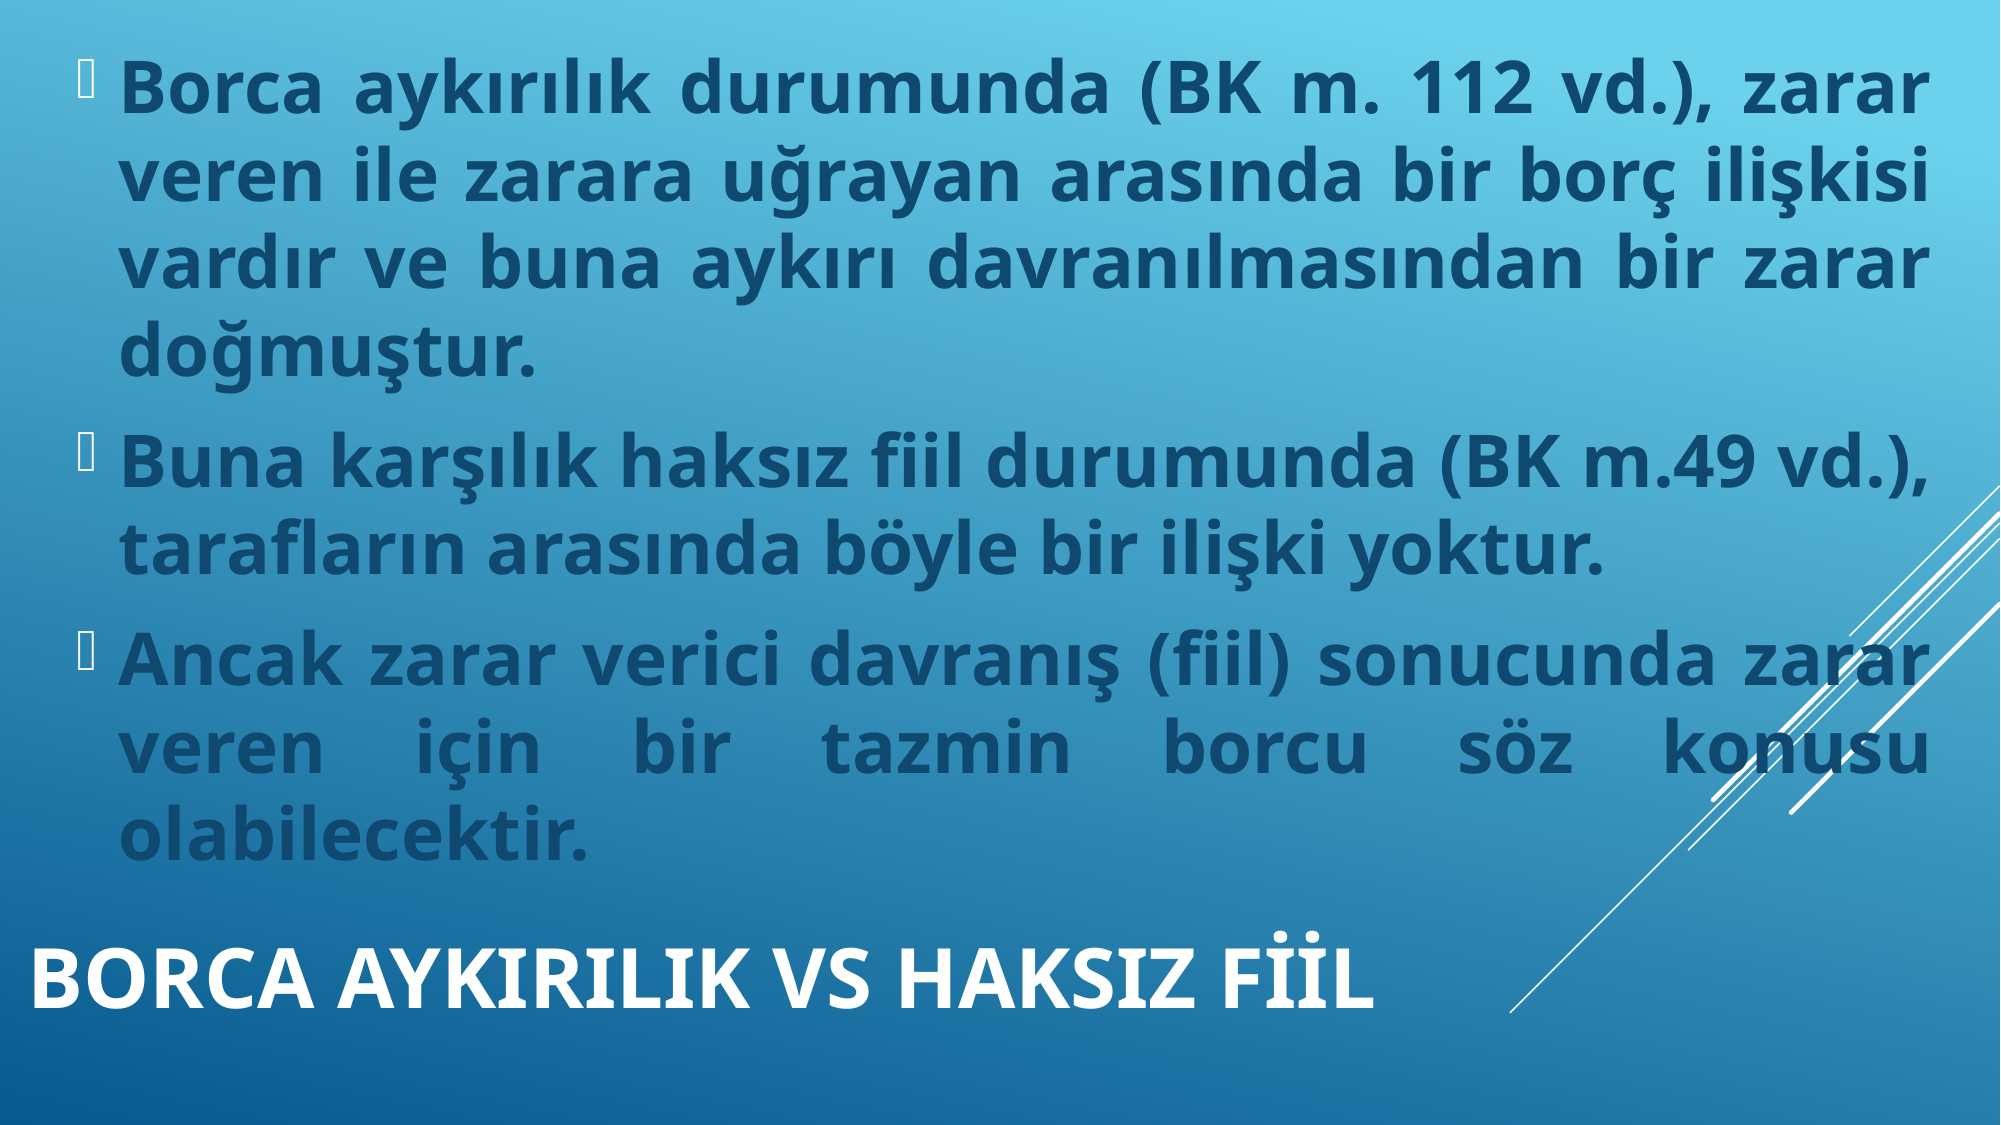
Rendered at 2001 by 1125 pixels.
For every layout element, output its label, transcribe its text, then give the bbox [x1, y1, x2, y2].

list Borca aykırılık durumunda (BK m. 112 vd.), zarar veren ile zarara uğrayan arasında bir borç ilişkisi vardır ve buna aykırı davranılmasından bir zarar doğmuştur. Buna karşılık haksız fiil durumunda (BK m.49 vd.), tarafların arasında böyle bir ilişki yoktur. Ancak zarar verici davranış (fiil) sonucunda zarar veren için bir tazmin borcu söz konusu olabilecektir. [61, 21, 1949, 895]
title BORCA AYKIRILIK VS HAKSIZ FİİL [12, 881, 1949, 1070]
